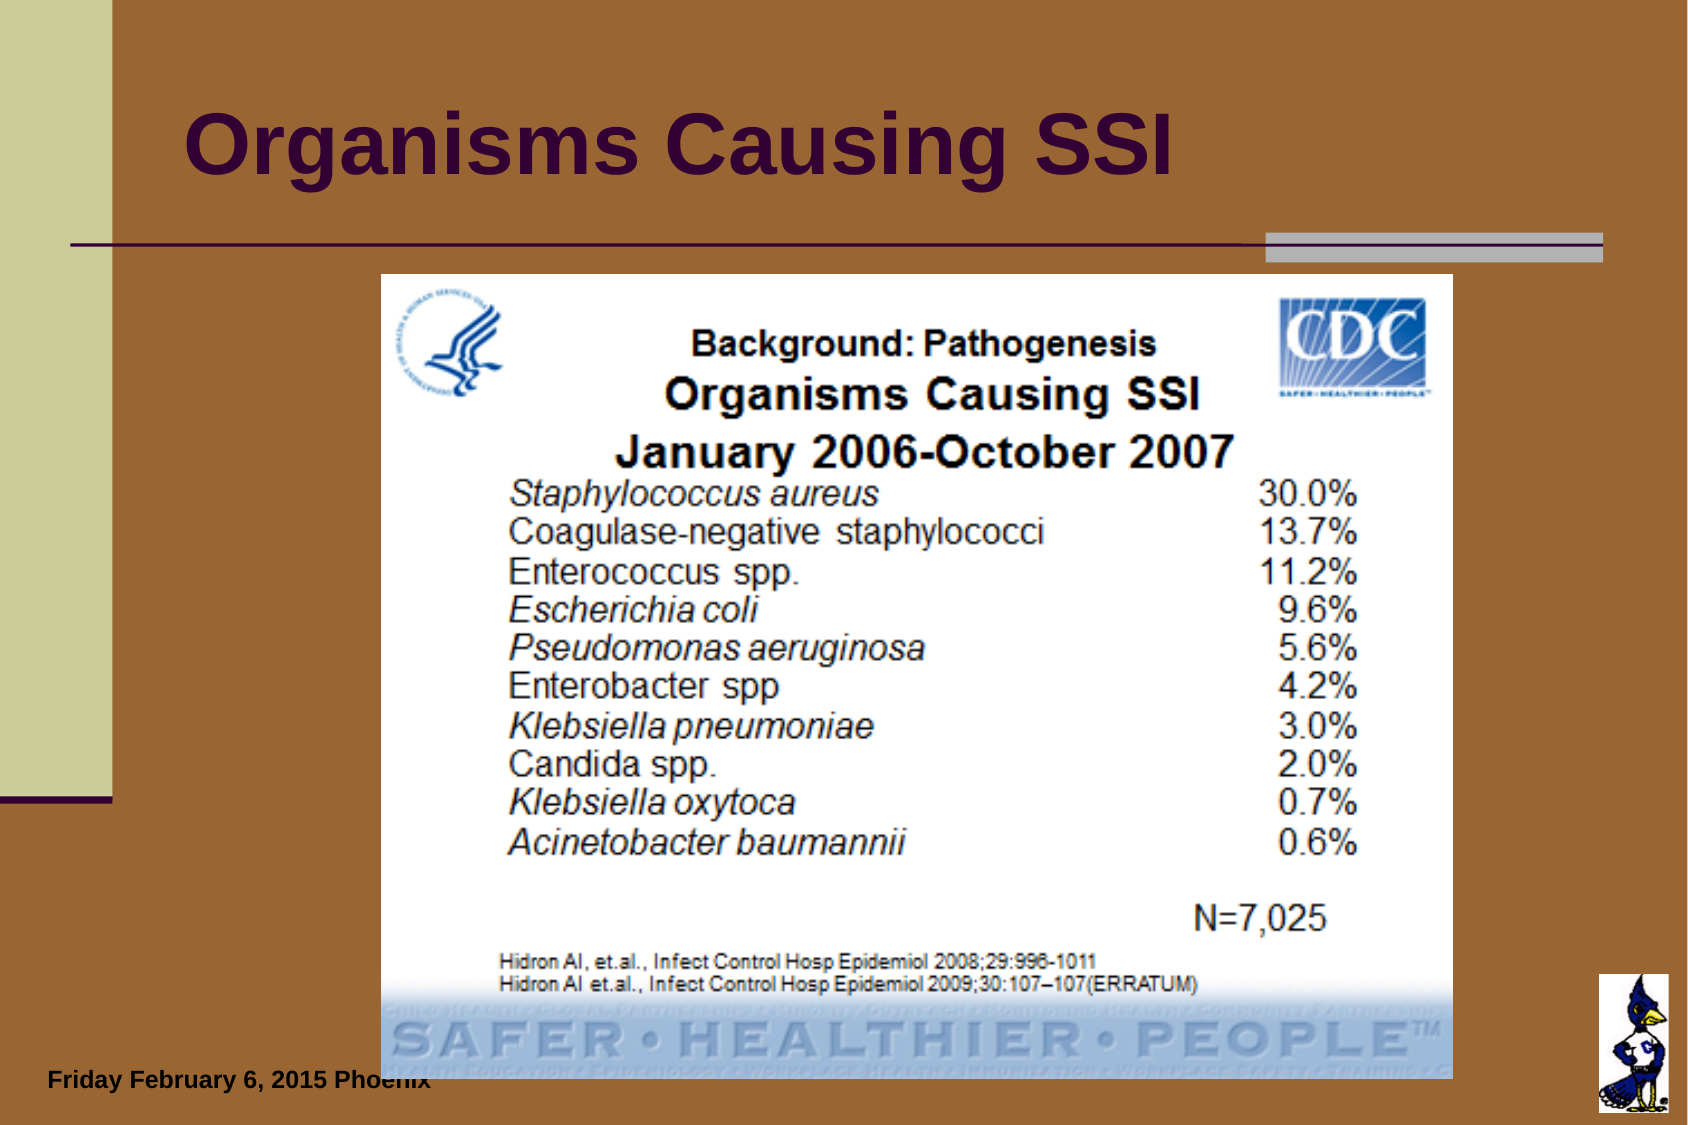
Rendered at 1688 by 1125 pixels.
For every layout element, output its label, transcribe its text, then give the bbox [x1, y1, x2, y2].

picture [1599, 974, 1669, 1113]
picture [380, 274, 1453, 1079]
title Organisms Causing SSI [168, 45, 1604, 234]
